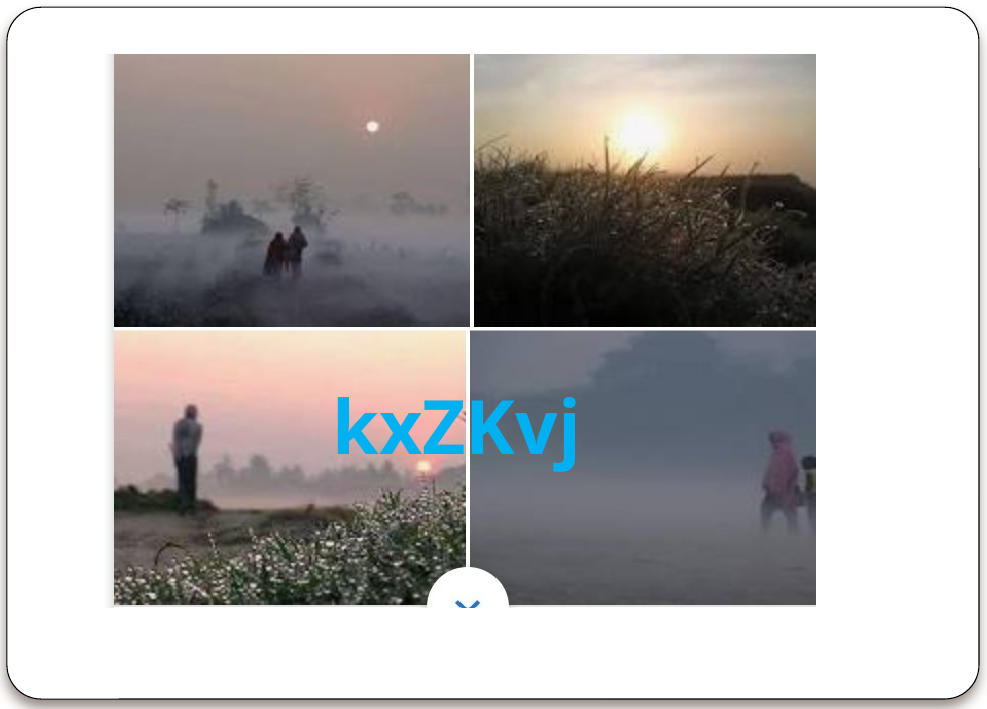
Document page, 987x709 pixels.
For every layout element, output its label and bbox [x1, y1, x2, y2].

picture [105, 54, 816, 609]
